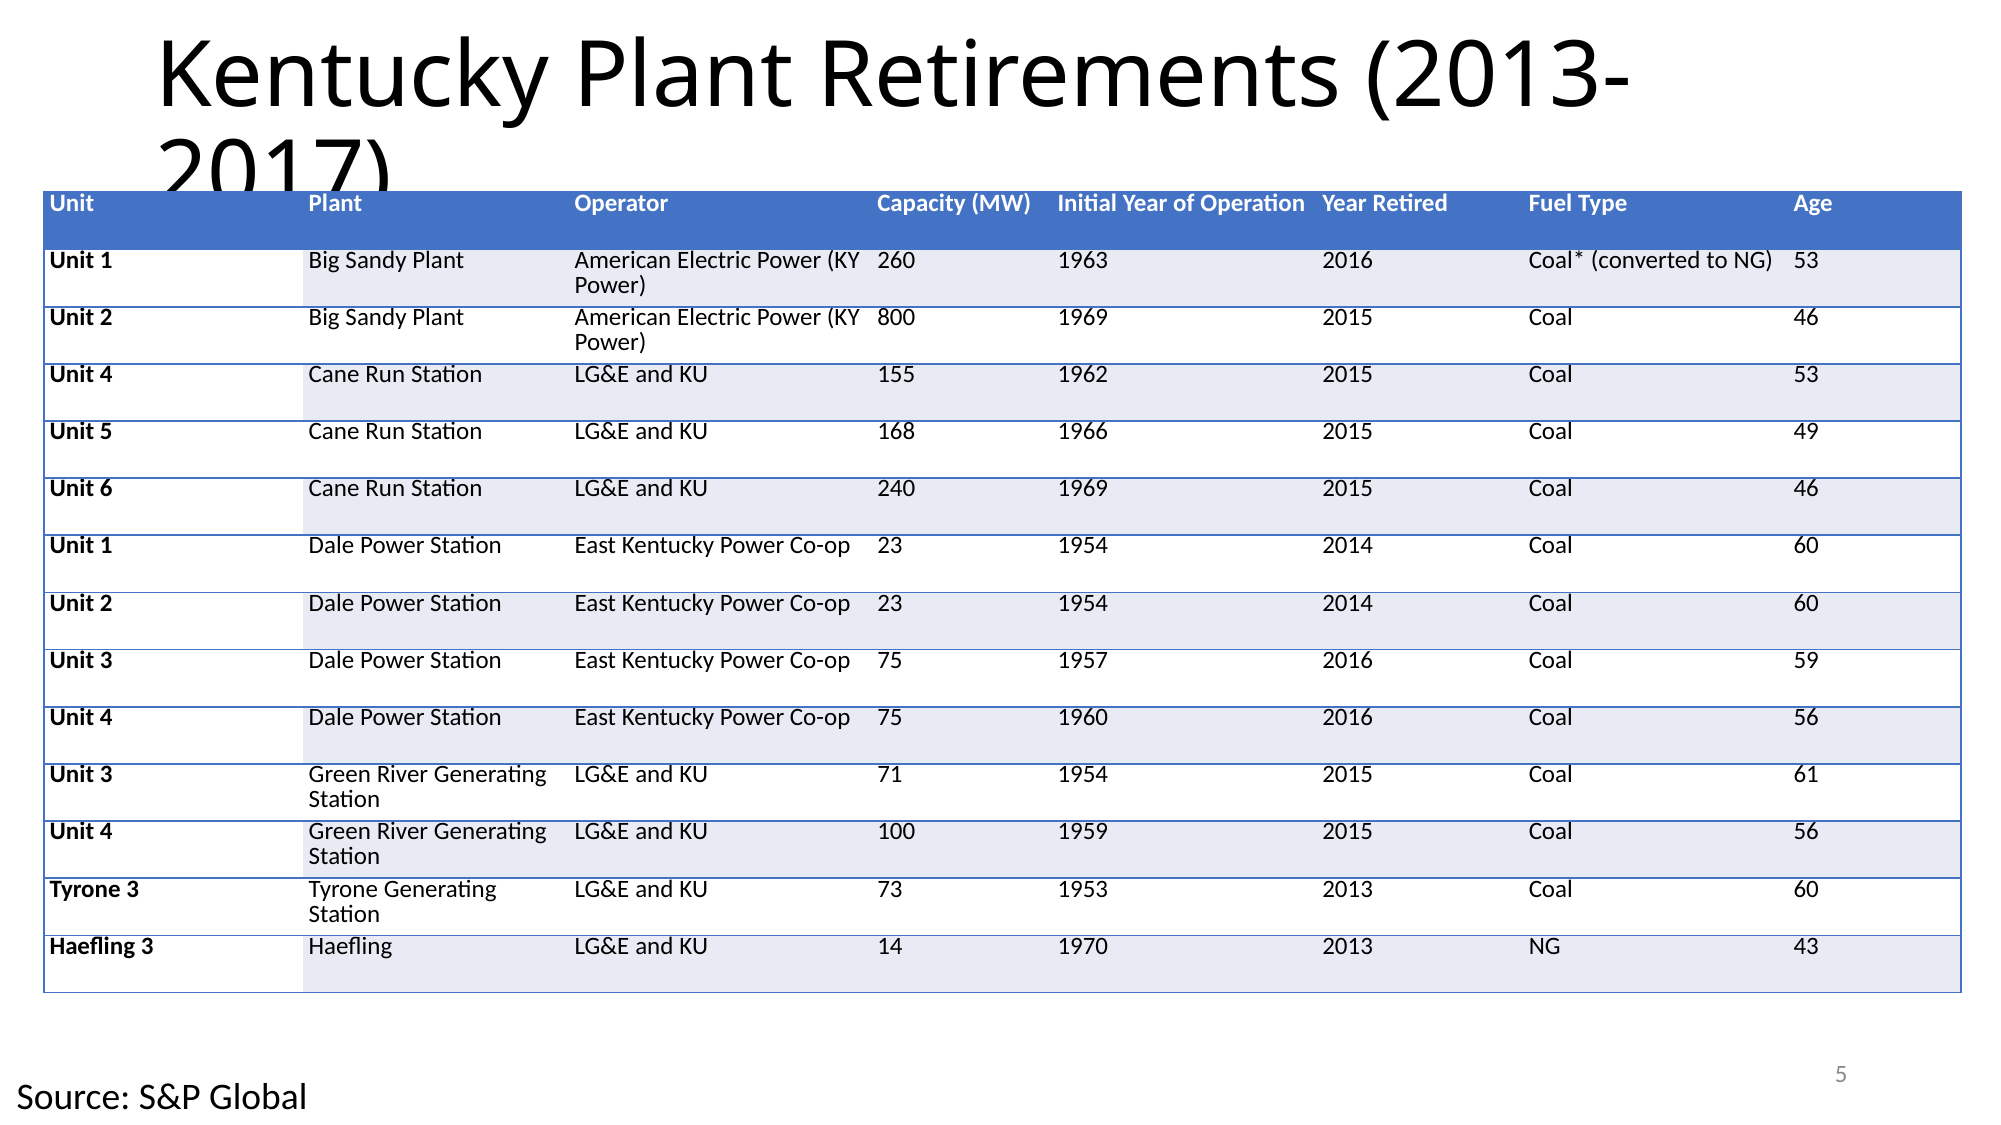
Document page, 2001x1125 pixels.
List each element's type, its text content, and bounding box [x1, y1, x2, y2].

table_cell 2015 [1317, 822, 1523, 877]
table_cell Unit 4 [45, 365, 303, 420]
table_cell Tyrone Generating Station [303, 879, 569, 935]
table_cell 60 [1788, 879, 1960, 935]
table_cell LG&E and KU [569, 879, 872, 935]
table_cell Coal [1523, 308, 1788, 363]
table_cell Unit 5 [45, 422, 303, 477]
table_cell 2015 [1317, 308, 1523, 363]
table_cell 260 [872, 250, 1052, 306]
table_cell Dale Power Station [303, 593, 569, 649]
table_header Plant [303, 193, 569, 249]
table_cell Unit 2 [45, 308, 303, 363]
table_cell 1959 [1052, 822, 1317, 877]
table_cell 73 [872, 879, 1052, 935]
table_cell 23 [872, 536, 1052, 592]
table_cell American Electric Power (KY Power) [569, 250, 872, 306]
table_cell 155 [872, 365, 1052, 420]
table_cell Coal [1523, 593, 1788, 649]
table_cell 56 [1788, 708, 1960, 763]
table_cell 2016 [1317, 250, 1523, 306]
table_cell East Kentucky Power Co-op [569, 708, 872, 763]
table_cell LG&E and KU [569, 479, 872, 534]
table_cell Haefling 3 [45, 936, 303, 992]
table_cell 1963 [1052, 250, 1317, 306]
table_cell 75 [872, 708, 1052, 763]
table_cell 2013 [1317, 879, 1523, 935]
table_cell 1960 [1052, 708, 1317, 763]
table_cell NG [1523, 936, 1788, 992]
table_cell Cane Run Station [303, 479, 569, 534]
table_cell LG&E and KU [569, 822, 872, 877]
table_cell Big Sandy Plant [303, 308, 569, 363]
table_cell Coal [1523, 479, 1788, 534]
table_cell 800 [872, 308, 1052, 363]
table_header Age [1788, 193, 1960, 249]
table_cell Cane Run Station [303, 422, 569, 477]
table_cell Coal [1523, 536, 1788, 592]
table_cell 1966 [1052, 422, 1317, 477]
table_cell 240 [872, 479, 1052, 534]
table_cell LG&E and KU [569, 936, 872, 992]
table_header Unit [45, 193, 303, 249]
table_header Capacity (MW) [872, 193, 1052, 249]
table_cell 43 [1788, 936, 1960, 992]
table_cell Unit 3 [45, 765, 303, 820]
table_cell Green River Generating Station [303, 765, 569, 820]
table_cell 2013 [1317, 936, 1523, 992]
table_cell 46 [1788, 479, 1960, 534]
table_cell 46 [1788, 308, 1960, 363]
table_cell Tyrone 3 [45, 879, 303, 935]
table_cell 23 [872, 593, 1052, 649]
table_cell LG&E and KU [569, 765, 872, 820]
table_cell Unit 1 [45, 536, 303, 592]
table_cell 56 [1788, 822, 1960, 877]
table_cell Unit 4 [45, 822, 303, 877]
table_cell 53 [1788, 365, 1960, 420]
table_cell 100 [872, 822, 1052, 877]
table_cell 2015 [1317, 479, 1523, 534]
table_cell LG&E and KU [569, 422, 872, 477]
table_header Operator [569, 193, 872, 249]
table_cell 1954 [1052, 593, 1317, 649]
table_cell 1962 [1052, 365, 1317, 420]
table_cell Coal [1523, 650, 1788, 706]
table_header Year Retired [1317, 193, 1523, 249]
table_cell 60 [1788, 536, 1960, 592]
table_cell 60 [1788, 593, 1960, 649]
table_cell 2015 [1317, 365, 1523, 420]
table_cell Dale Power Station [303, 536, 569, 592]
table_cell Dale Power Station [303, 650, 569, 706]
table_cell East Kentucky Power Co-op [569, 536, 872, 592]
table_cell 1970 [1052, 936, 1317, 992]
table_cell Unit 1 [45, 250, 303, 306]
table_cell Haefling [303, 936, 569, 992]
table_cell 1953 [1052, 879, 1317, 935]
table_cell Cane Run Station [303, 365, 569, 420]
table_cell 71 [872, 765, 1052, 820]
table_cell 1969 [1052, 308, 1317, 363]
table_cell 2016 [1317, 650, 1523, 706]
table_cell 14 [872, 936, 1052, 992]
table_cell 75 [872, 650, 1052, 706]
title Kentucky Plant Retirements (2013-2017) [140, 17, 1866, 191]
table_cell 2014 [1317, 593, 1523, 649]
table_cell Unit 3 [45, 650, 303, 706]
text_box Source: S&P Global [1, 1064, 323, 1125]
table_cell 1957 [1052, 650, 1317, 706]
table_cell Unit 6 [45, 479, 303, 534]
table_cell Coal [1523, 765, 1788, 820]
table_cell 1954 [1052, 536, 1317, 592]
table_cell 59 [1788, 650, 1960, 706]
table_cell Green River Generating Station [303, 822, 569, 877]
table_cell Coal [1523, 822, 1788, 877]
table_cell East Kentucky Power Co-op [569, 650, 872, 706]
table_cell LG&E and KU [569, 365, 872, 420]
table_cell 1954 [1052, 765, 1317, 820]
table_cell 2014 [1317, 536, 1523, 592]
table_cell 2015 [1317, 765, 1523, 820]
table_cell 49 [1788, 422, 1960, 477]
table_cell 168 [872, 422, 1052, 477]
table_cell Coal [1523, 422, 1788, 477]
slide_number 5 [1412, 1042, 1863, 1103]
table_cell Coal* (converted to NG) [1523, 250, 1788, 306]
table_cell Big Sandy Plant [303, 250, 569, 306]
table_cell 1969 [1052, 479, 1317, 534]
table_header Fuel Type [1523, 193, 1788, 249]
table_cell Coal [1523, 708, 1788, 763]
table_cell Unit 2 [45, 593, 303, 649]
table_cell Coal [1523, 365, 1788, 420]
table_cell 2015 [1317, 422, 1523, 477]
table_cell Coal [1523, 879, 1788, 935]
table_cell East Kentucky Power Co-op [569, 593, 872, 649]
table_header Initial Year of Operation [1052, 193, 1317, 249]
table_cell American Electric Power (KY Power) [569, 308, 872, 363]
table_cell 2016 [1317, 708, 1523, 763]
table_cell 61 [1788, 765, 1960, 820]
table_cell Dale Power Station [303, 708, 569, 763]
table_cell 53 [1788, 250, 1960, 306]
table_cell Unit 4 [45, 708, 303, 763]
